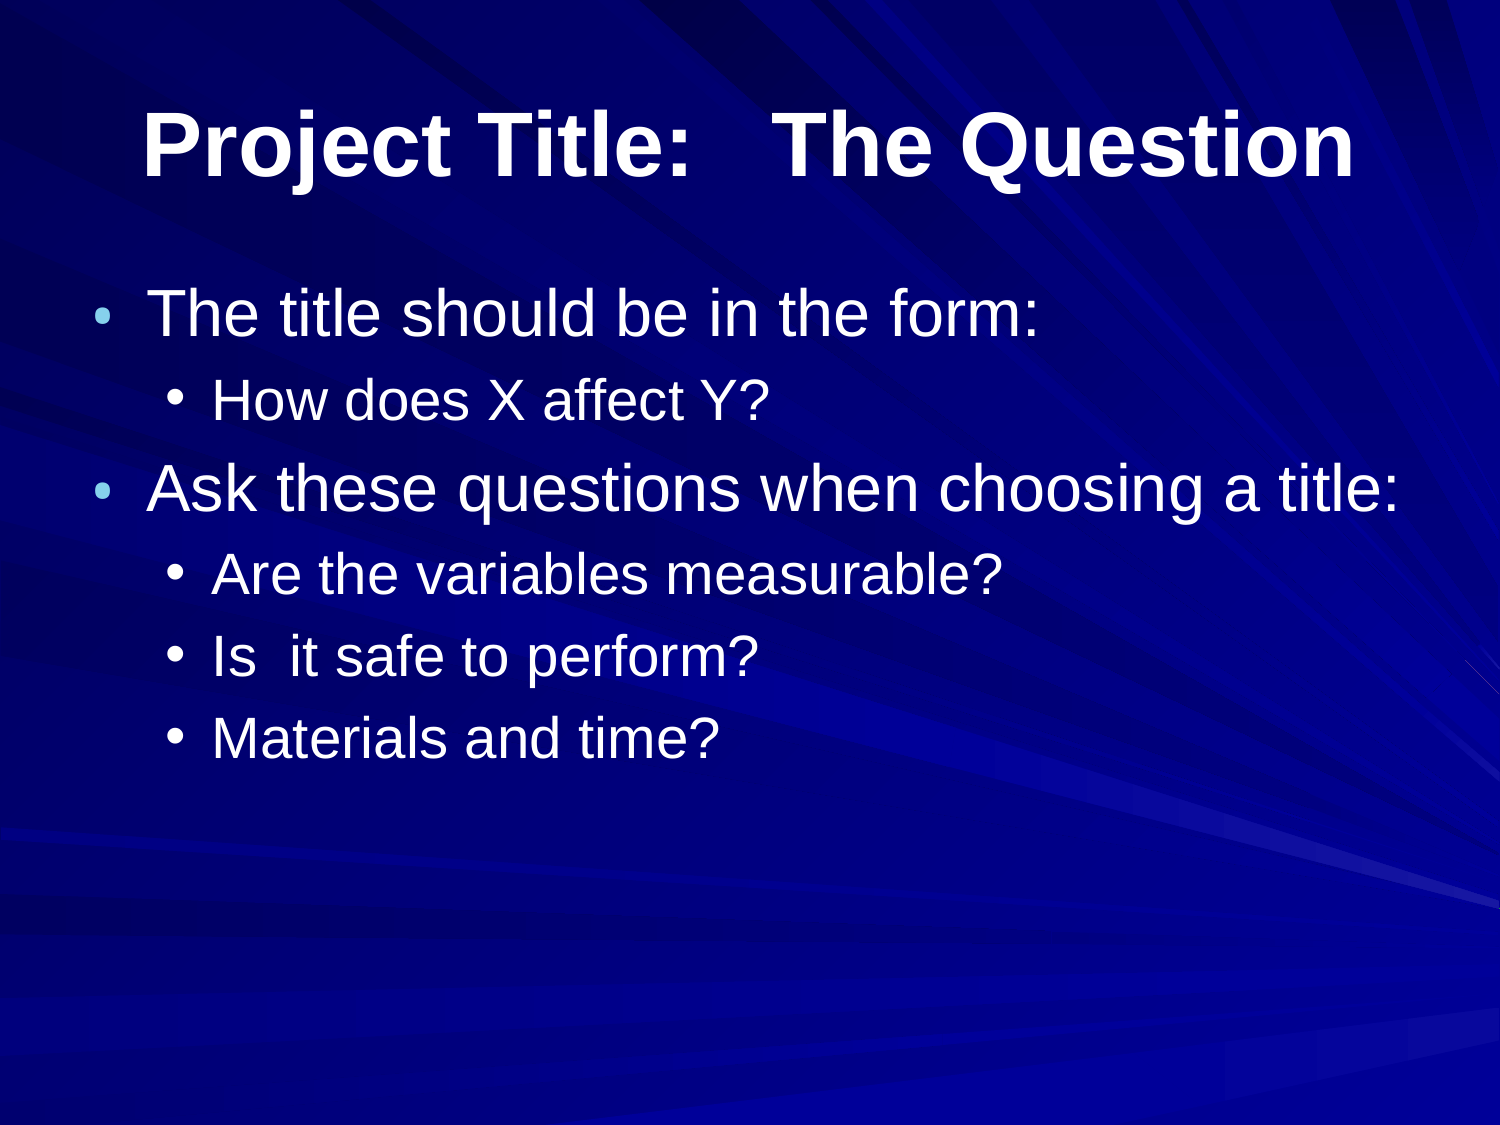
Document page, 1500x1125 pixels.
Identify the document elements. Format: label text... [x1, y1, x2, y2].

list The title should be in the form: How does X affect Y? Ask these questions when choosing a title: Are the variables measurable? Is it safe to perform? Materials and time? [75, 262, 1425, 1006]
title Project Title: The Question [75, 45, 1425, 234]
